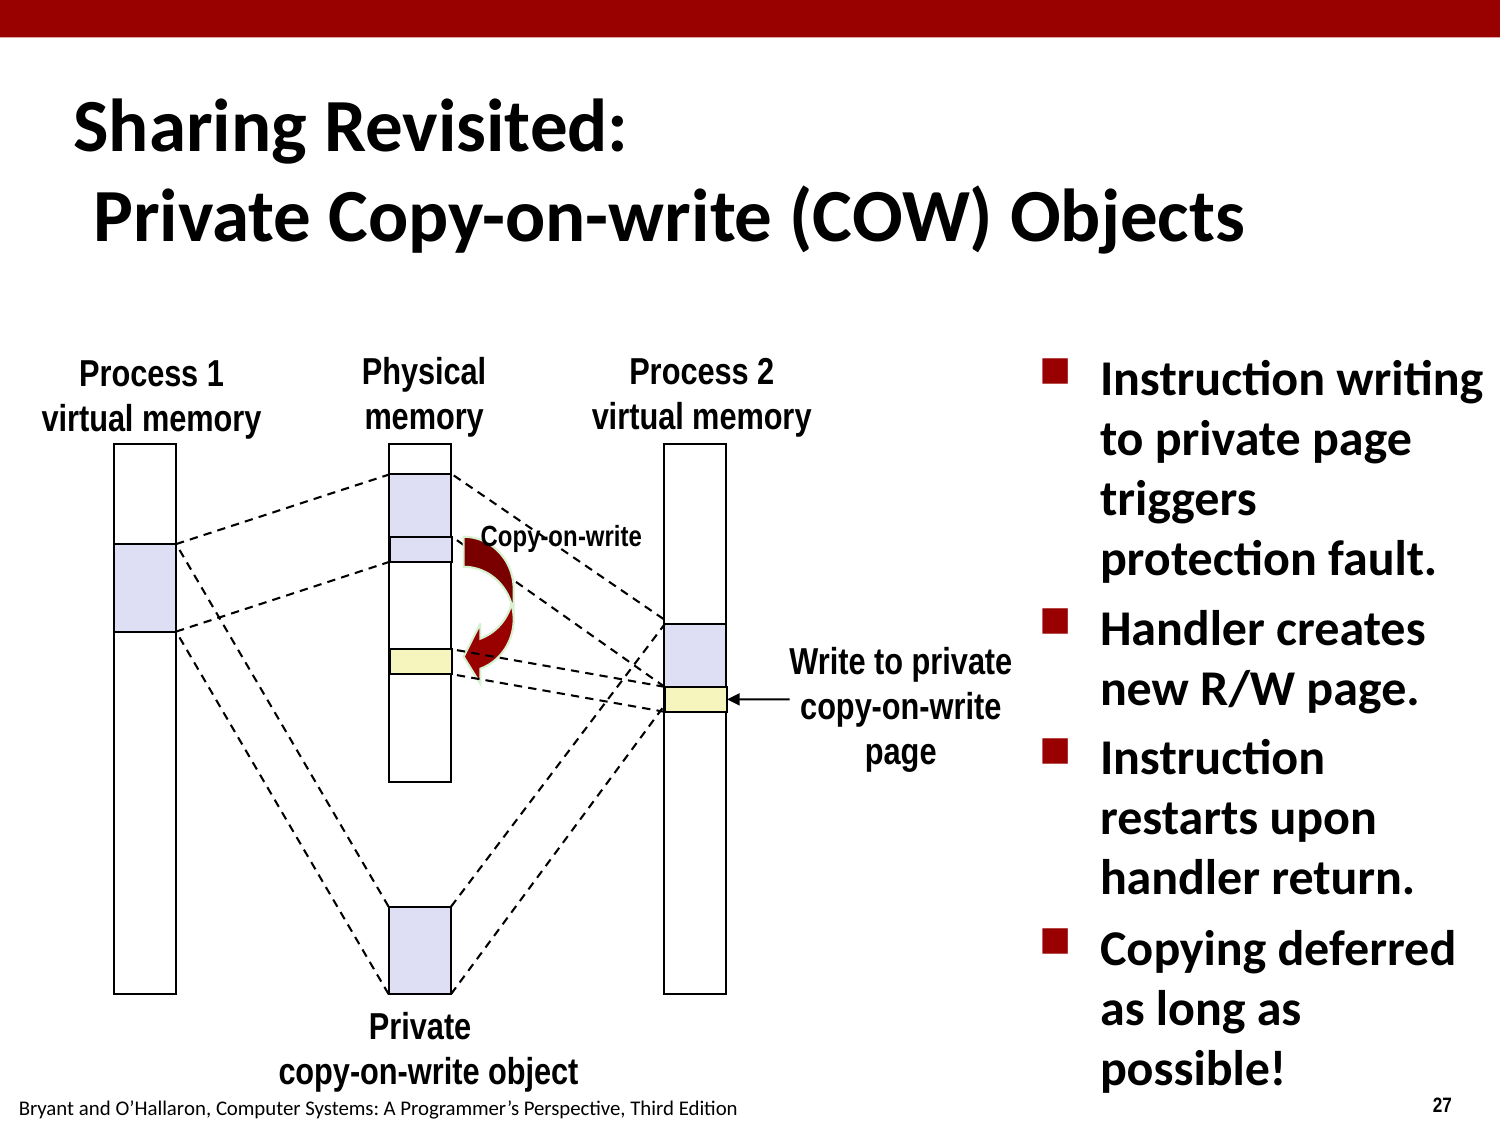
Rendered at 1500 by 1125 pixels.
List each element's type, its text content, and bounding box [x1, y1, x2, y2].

text_box Process 2 virtual memory [576, 339, 827, 445]
text_box [663, 624, 726, 686]
text_box [389, 536, 453, 562]
text_box [113, 447, 176, 544]
text_box [664, 686, 728, 712]
text_box [388, 474, 452, 562]
title Sharing Revisited: Private Copy-on-write (COW) Objects [58, 71, 1305, 263]
text_box Write to private copy-on-write page [774, 629, 1027, 780]
text_box [389, 649, 453, 675]
list Instruction writing to private page triggers protection fault. Handler creates new R/W page. Instruction restarts upon handler return. Copying deferred as long as possible! [1028, 337, 1500, 1077]
text_box Copy-on-write [465, 509, 657, 560]
text_box [463, 536, 514, 684]
text_box [388, 906, 452, 994]
text_box [663, 712, 726, 995]
text_box Process 1 virtual memory [26, 341, 277, 447]
text_box [727, 693, 790, 706]
text_box [388, 562, 452, 782]
text_box [663, 445, 726, 624]
text_box Private copy-on-write object [263, 994, 594, 1100]
text_box [113, 544, 176, 632]
text_box [113, 632, 176, 995]
text_box [388, 445, 452, 474]
text_box Physical memory [347, 339, 502, 445]
